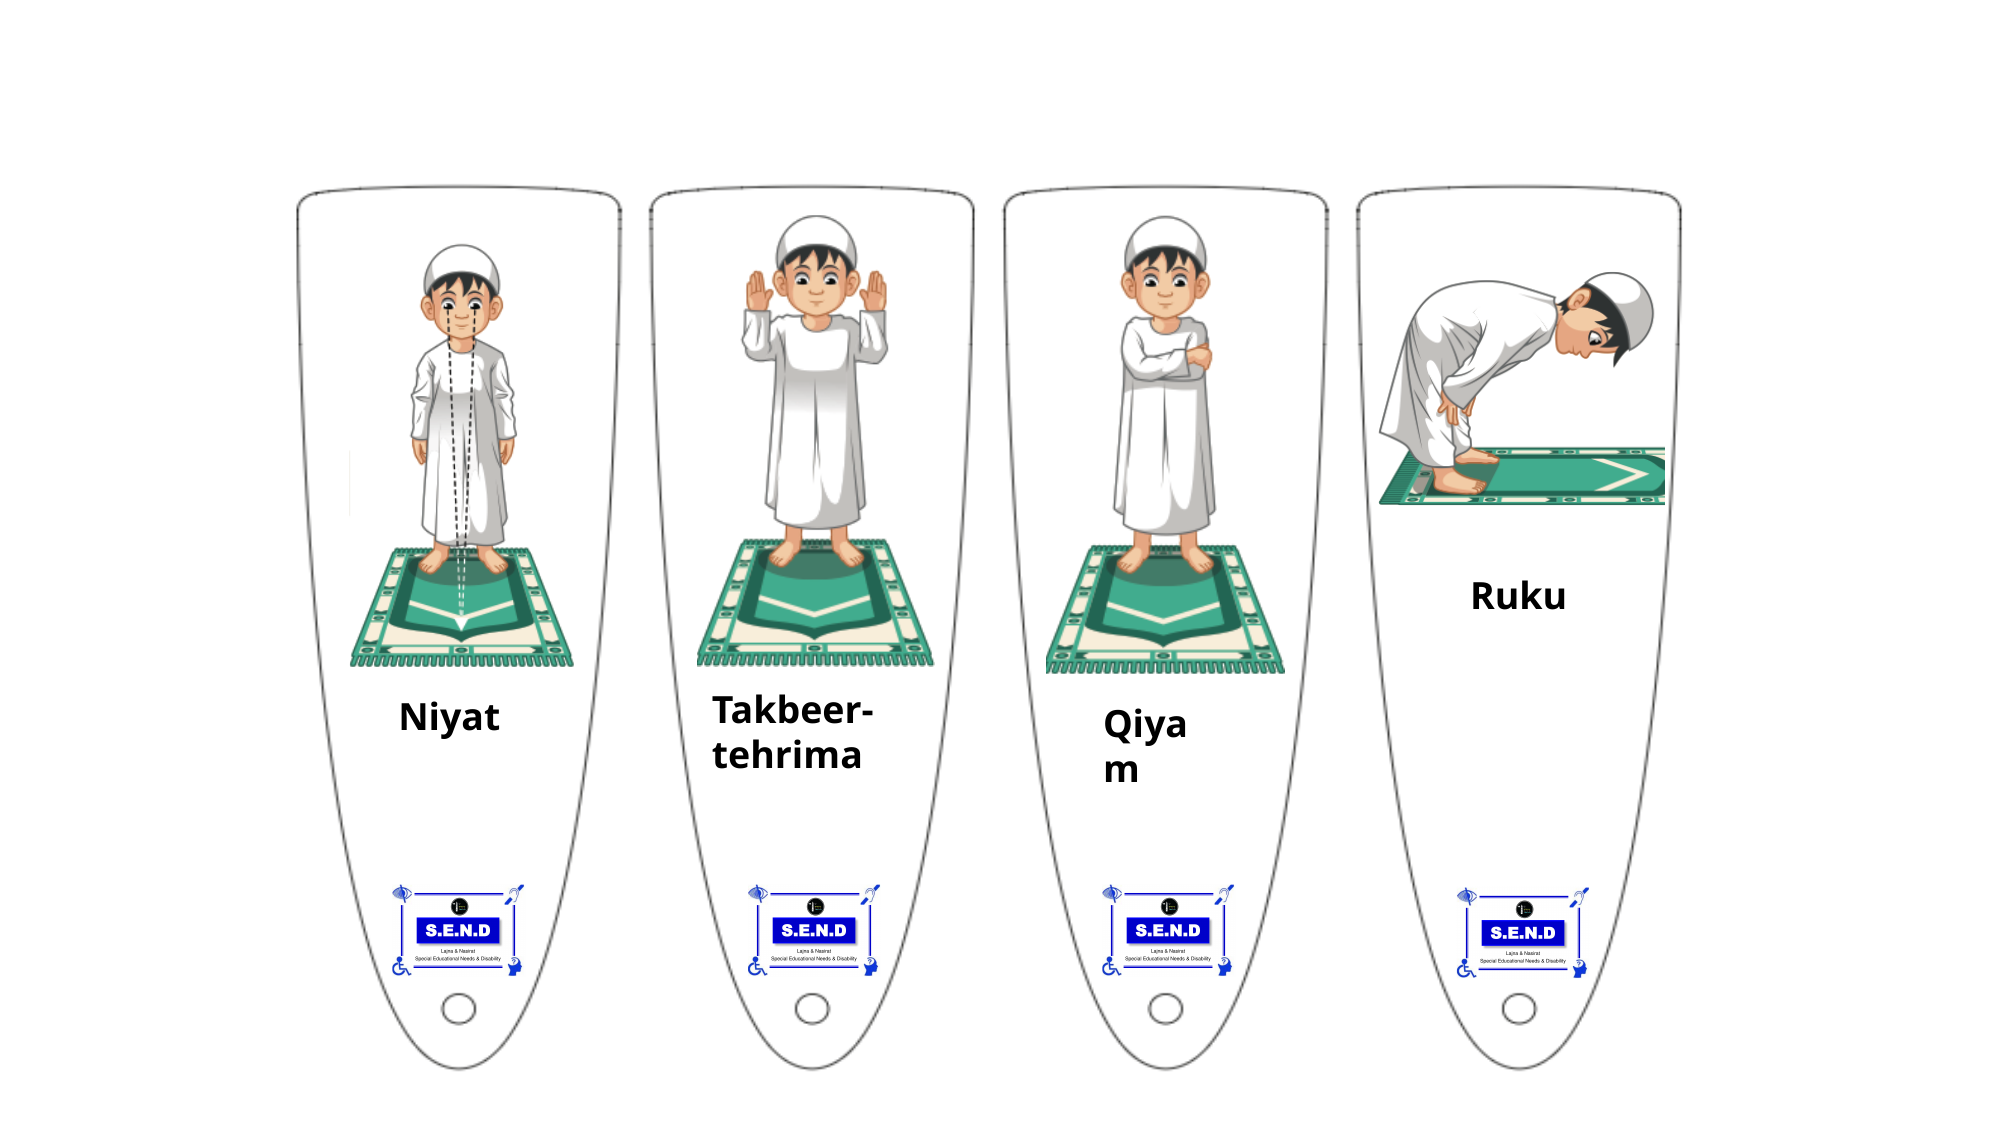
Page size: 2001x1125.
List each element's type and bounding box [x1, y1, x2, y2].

picture [270, 161, 1728, 1096]
